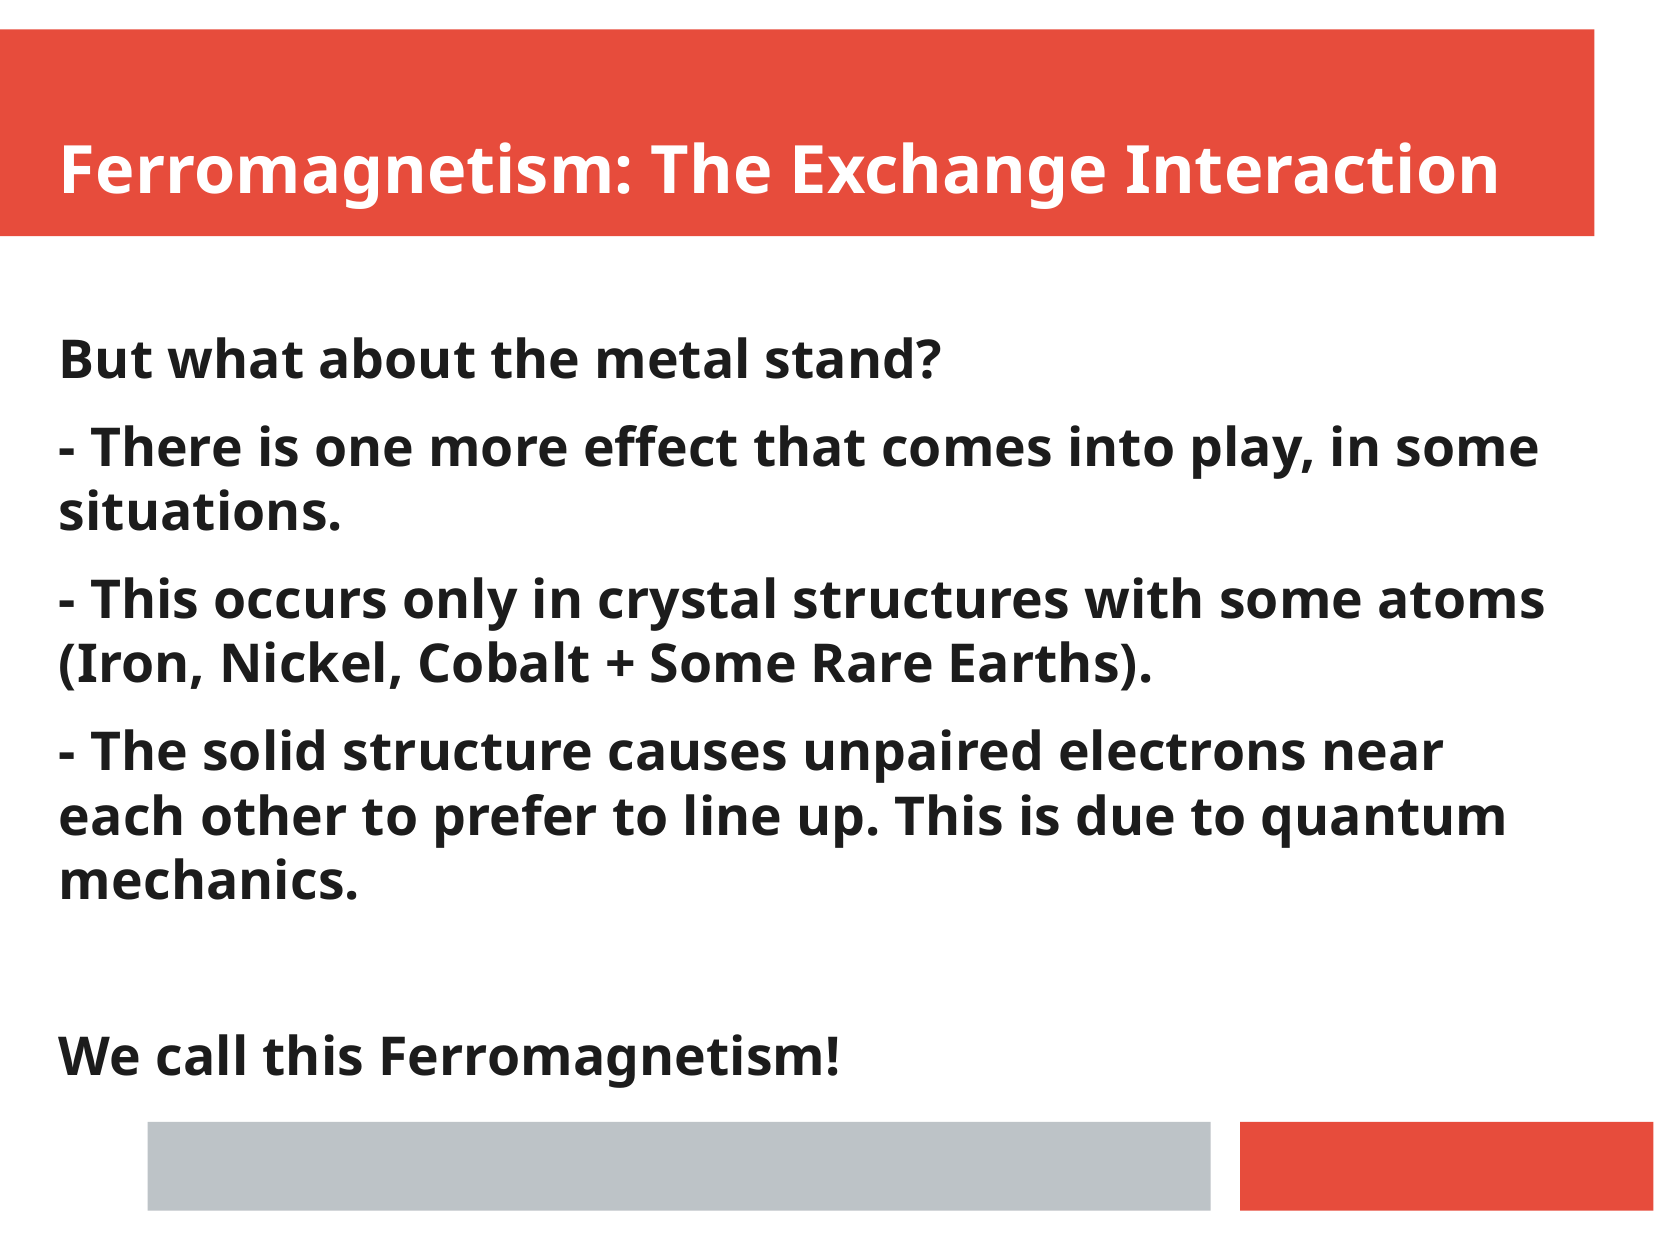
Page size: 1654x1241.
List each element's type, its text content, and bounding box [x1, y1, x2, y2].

text_box Ferromagnetism: The Exchange Interaction [58, 58, 1595, 207]
text_box But what about the metal stand? - There is one more effect that comes into play, in some situations. - This occurs only in crystal structures with some atoms (Iron, Nickel, Cobalt + Some Rare Earths). - The solid structure causes unpaired electrons near each other to prefer to line up. This is due to quantum mechanics. We call this Ferromagnetism! [58, 324, 1565, 1093]
